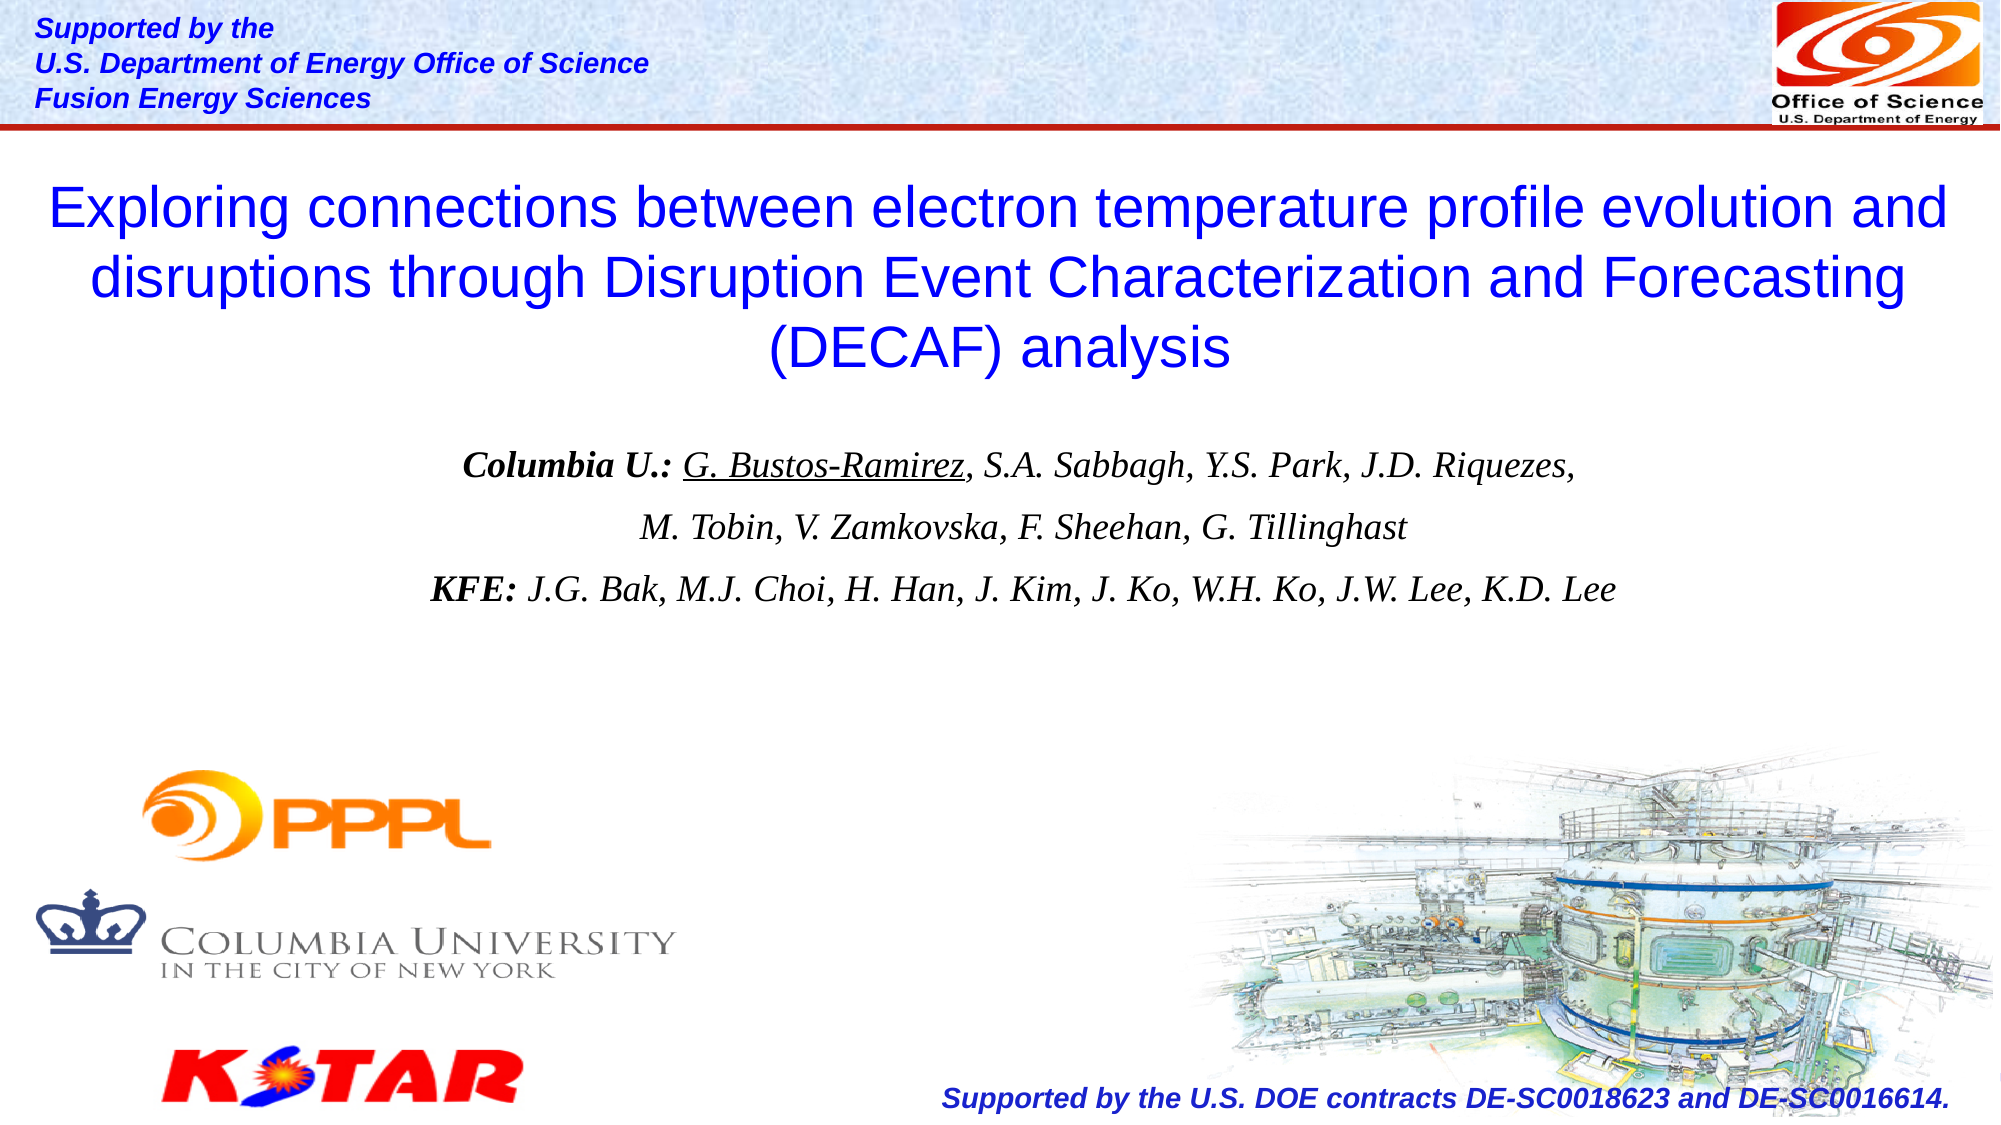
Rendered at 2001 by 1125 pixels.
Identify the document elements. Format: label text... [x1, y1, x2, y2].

picture [128, 1040, 557, 1114]
text_box Columbia U.: G. Bustos-Ramirez, S.A. Sabbagh, Y.S. Park, J.D. Riquezes, M. Tobin, V. Zamkovska, F. Sheehan, G. Tillinghast KFE: J.G. Bak, M.J. Choi, H. Han, J. Kim, J. Ko, W.H. Ko, J.W. Lee, K.D. Lee [57, 441, 1991, 651]
picture [1148, 712, 1993, 1117]
picture [137, 761, 501, 863]
picture [34, 887, 680, 979]
list Exploring connections between electron temperature profile evolution and disruptions through Disruption Event Characterization and Forecasting (DECAF) analysis [33, 138, 1967, 411]
picture [0, 0, 2000, 125]
